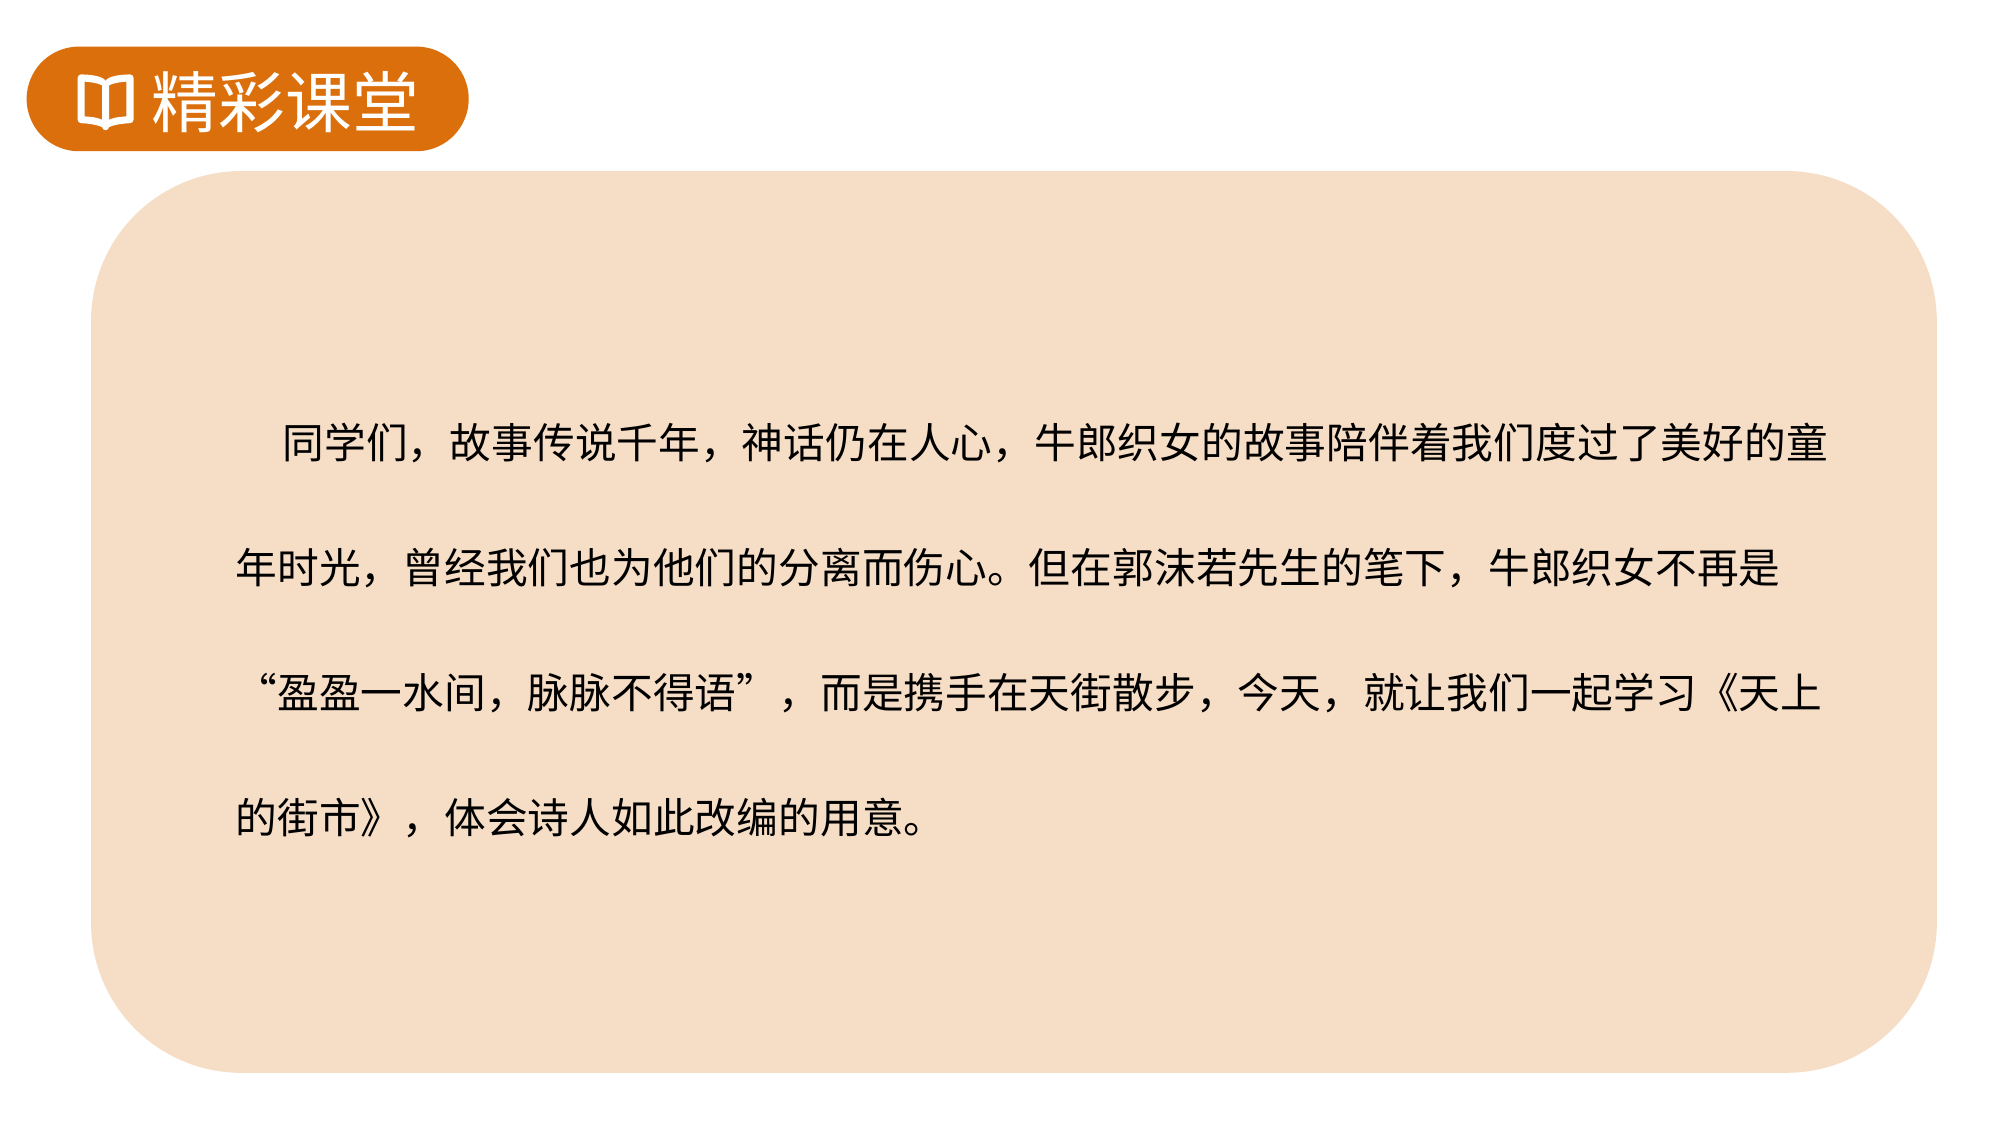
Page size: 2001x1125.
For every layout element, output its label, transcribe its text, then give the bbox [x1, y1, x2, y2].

text_box [77, 74, 134, 131]
text_box 精彩课堂 [137, 53, 444, 149]
text_box [25, 45, 470, 153]
text_box 同学们，故事传说千年，神话仍在人心，牛郎织女的故事陪伴着我们度过了美好的童年时光，曾经我们也为他们的分离而伤心。但在郭沫若先生的笔下，牛郎织女不再是“盈盈一水间，脉脉不得语”，而是携手在天街散步，今天，就让我们一起学习《天上的街市》，体会诗人如此改编的用意。 [220, 334, 1873, 850]
